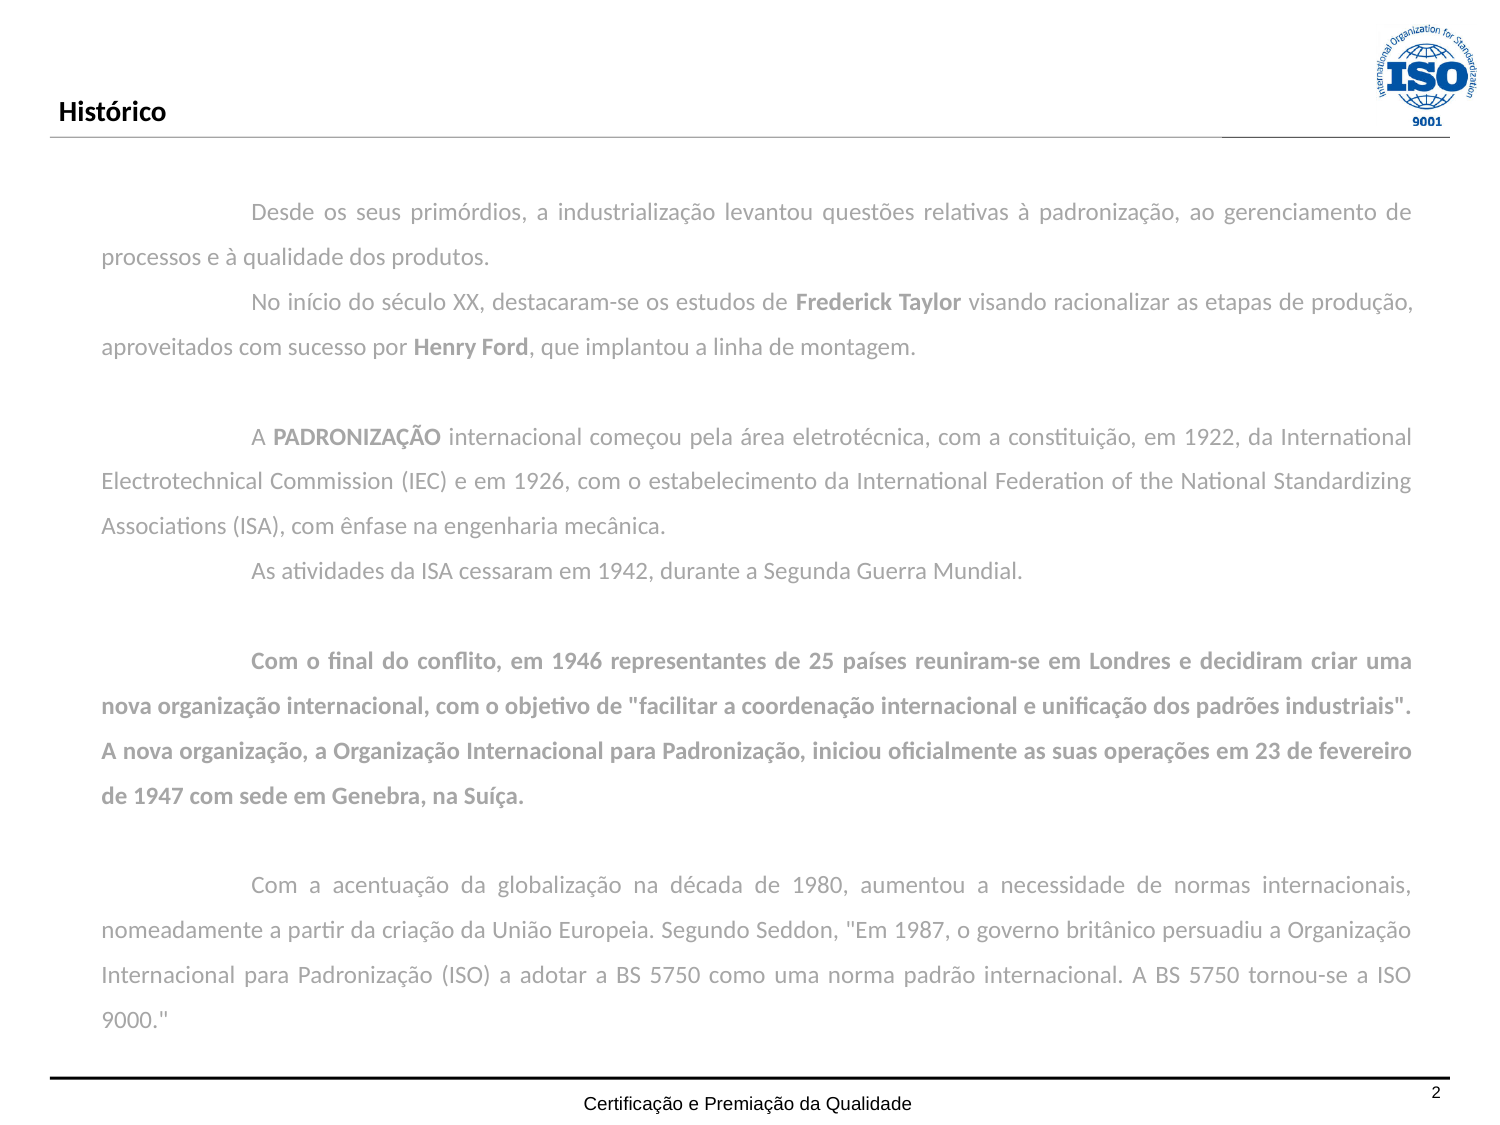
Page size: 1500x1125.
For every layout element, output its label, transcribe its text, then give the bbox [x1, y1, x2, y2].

text_box Histórico [53, 90, 1447, 185]
text_box Desde os seus primórdios, a industrialização levantou questões relativas à padronização, ao gerenciamento de processos e à qualidade dos produtos. No início do século XX, destacaram-se os estudos de Frederick Taylor visando racionalizar as etapas de produção, aproveitados com sucesso por Henry Ford, que implantou a linha de montagem. A PADRONIZAÇÃO internacional começou pela área eletrotécnica, com a constituição, em 1922, da International Electrotechnical Commission (IEC) e em 1926, com o estabelecimento da International Federation of the National Standardizing Associations (ISA), com ênfase na engenharia mecânica. As atividades da ISA cessaram em 1942, durante a Segunda Guerra Mundial. Com o final do conflito, em 1946 representantes de 25 países reuniram-se em Londres e decidiram criar uma nova organização internacional, com o objetivo de "facilitar a coordenação internacional e unificação dos padrões industriais". A nova organização, a Organização Internacional para Padronização, iniciou oficialmente as suas operações em 23 de fevereiro de 1947 com sede em Genebra, na Suíça. Com a acentuação da globalização na década de 1980, aumentou a necessidade de normas internacionais, nomeadamente a partir da criação da União Europeia. Segundo Seddon, "Em 1987, o governo britânico persuadiu a Organização Internacional para Padronização (ISO) a adotar a BS 5750 como uma norma padrão internacional. A BS 5750 tornou-se a ISO 9000." [11, 173, 1430, 1041]
picture [1376, 24, 1477, 126]
